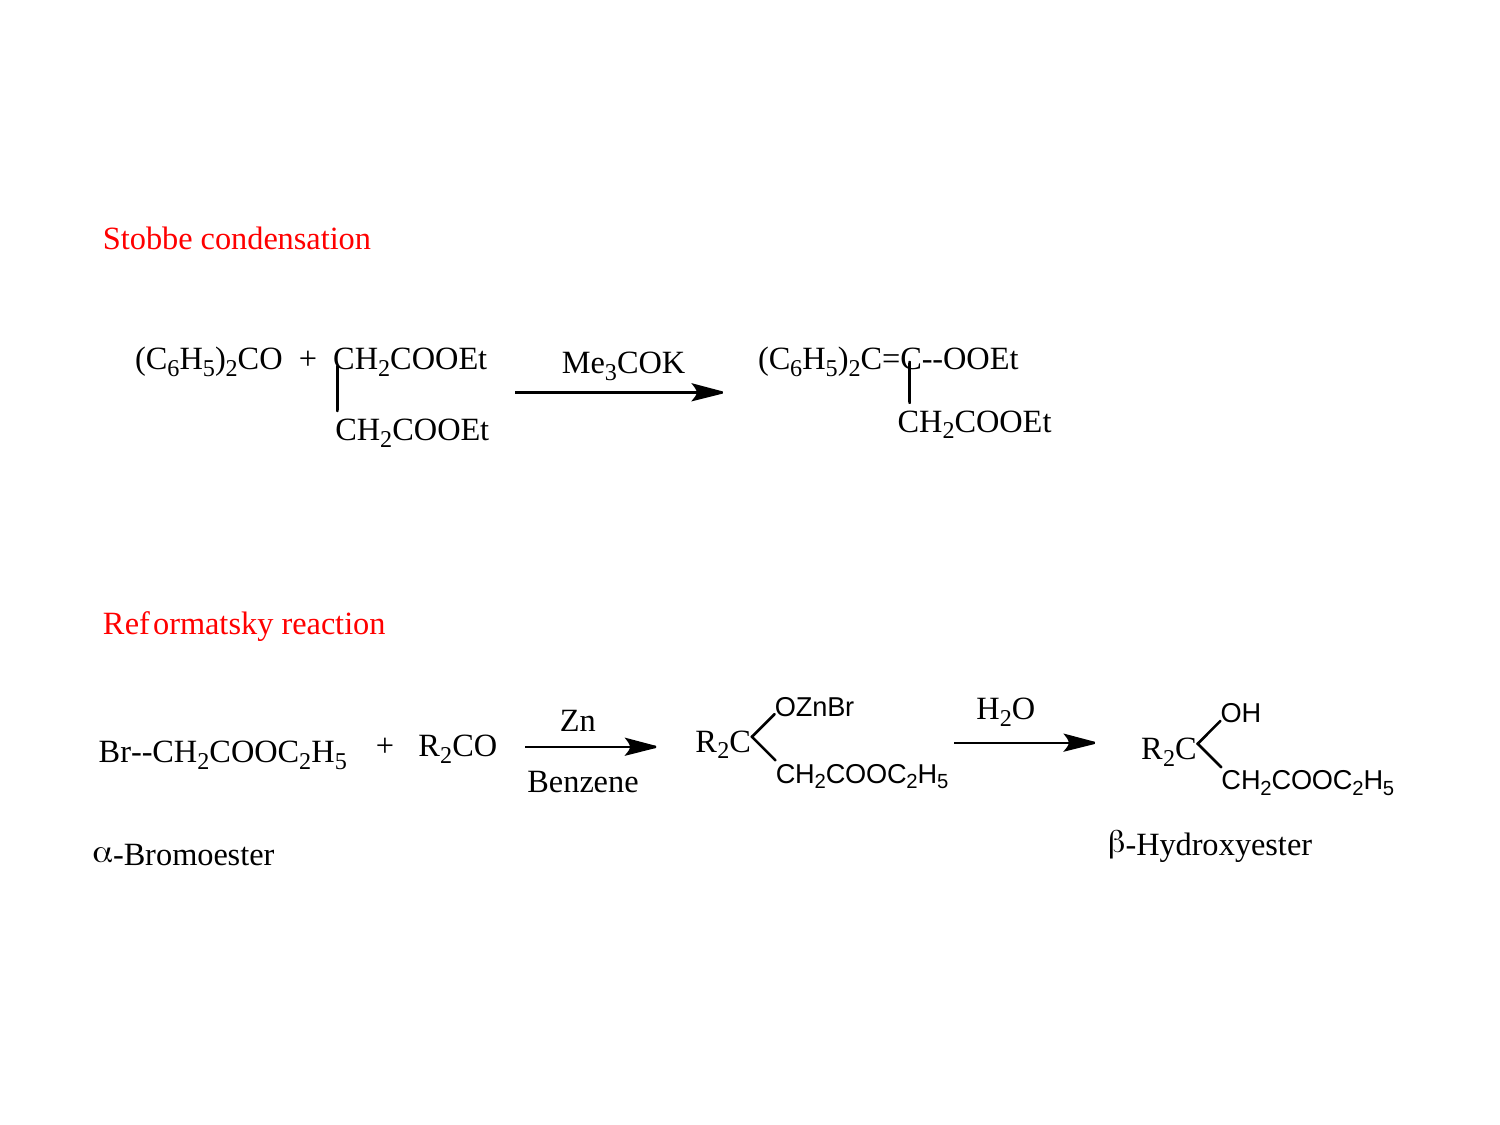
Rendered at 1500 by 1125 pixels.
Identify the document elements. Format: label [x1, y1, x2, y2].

text_box [87, 212, 1405, 876]
